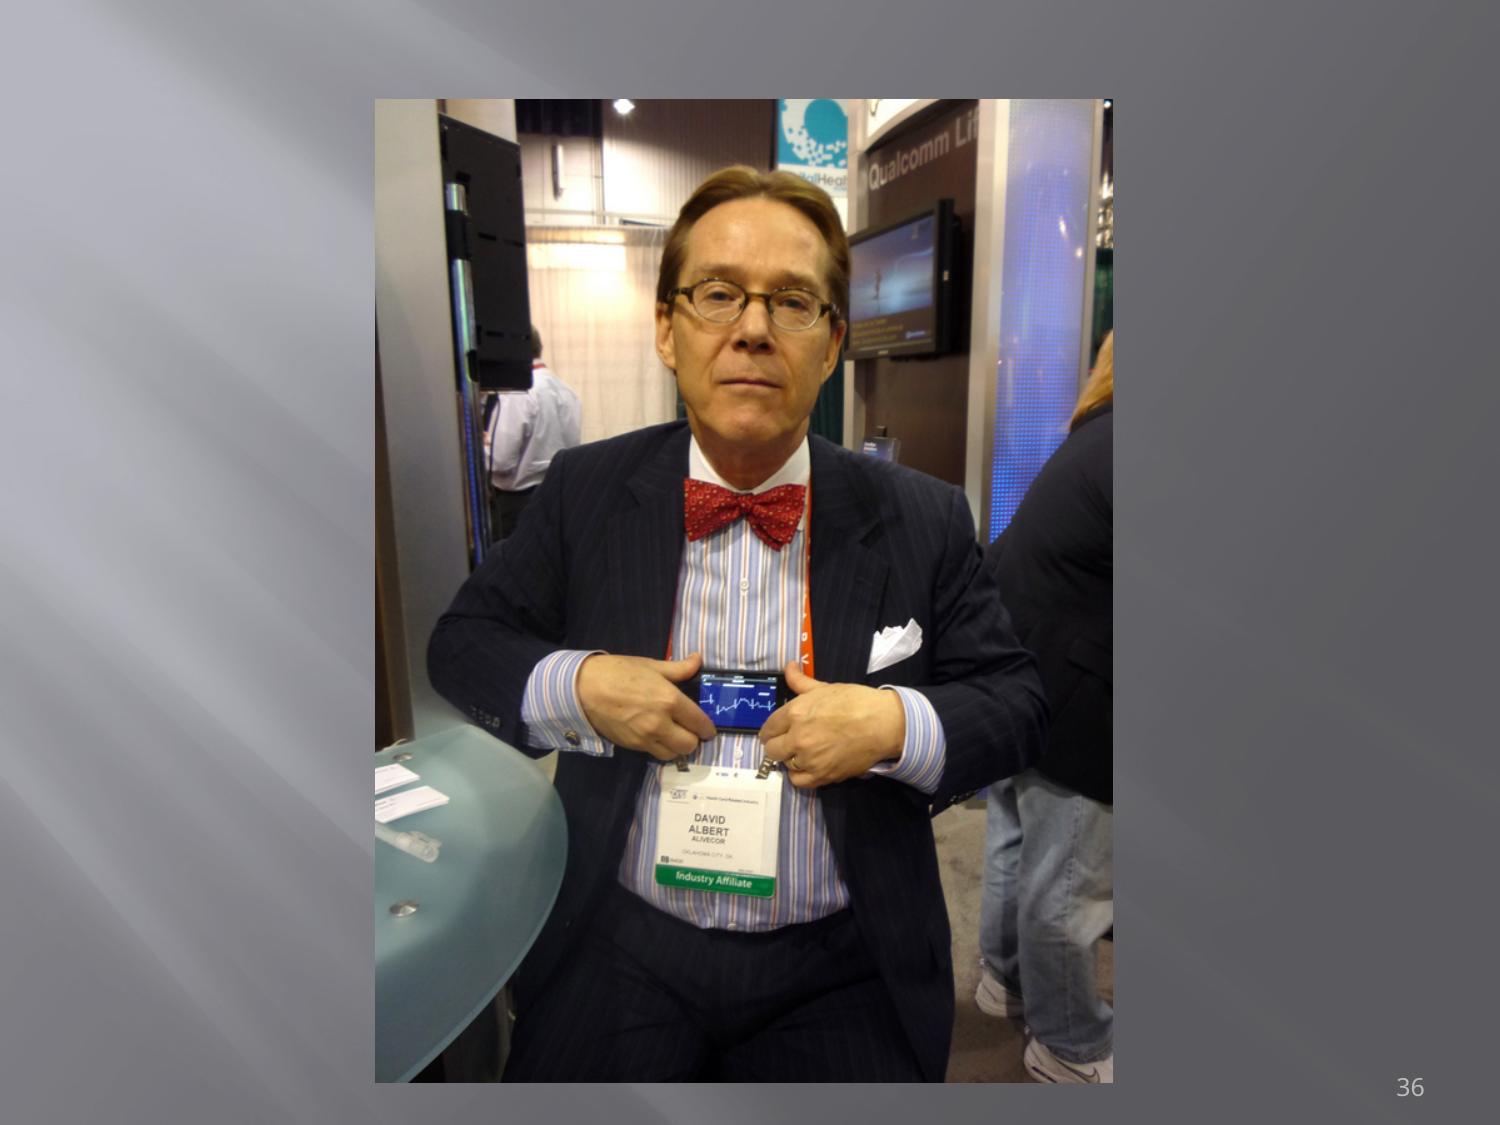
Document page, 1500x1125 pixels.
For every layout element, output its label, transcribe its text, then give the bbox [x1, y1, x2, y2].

slide_number 36 [1299, 1052, 1425, 1113]
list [374, 99, 1113, 1083]
